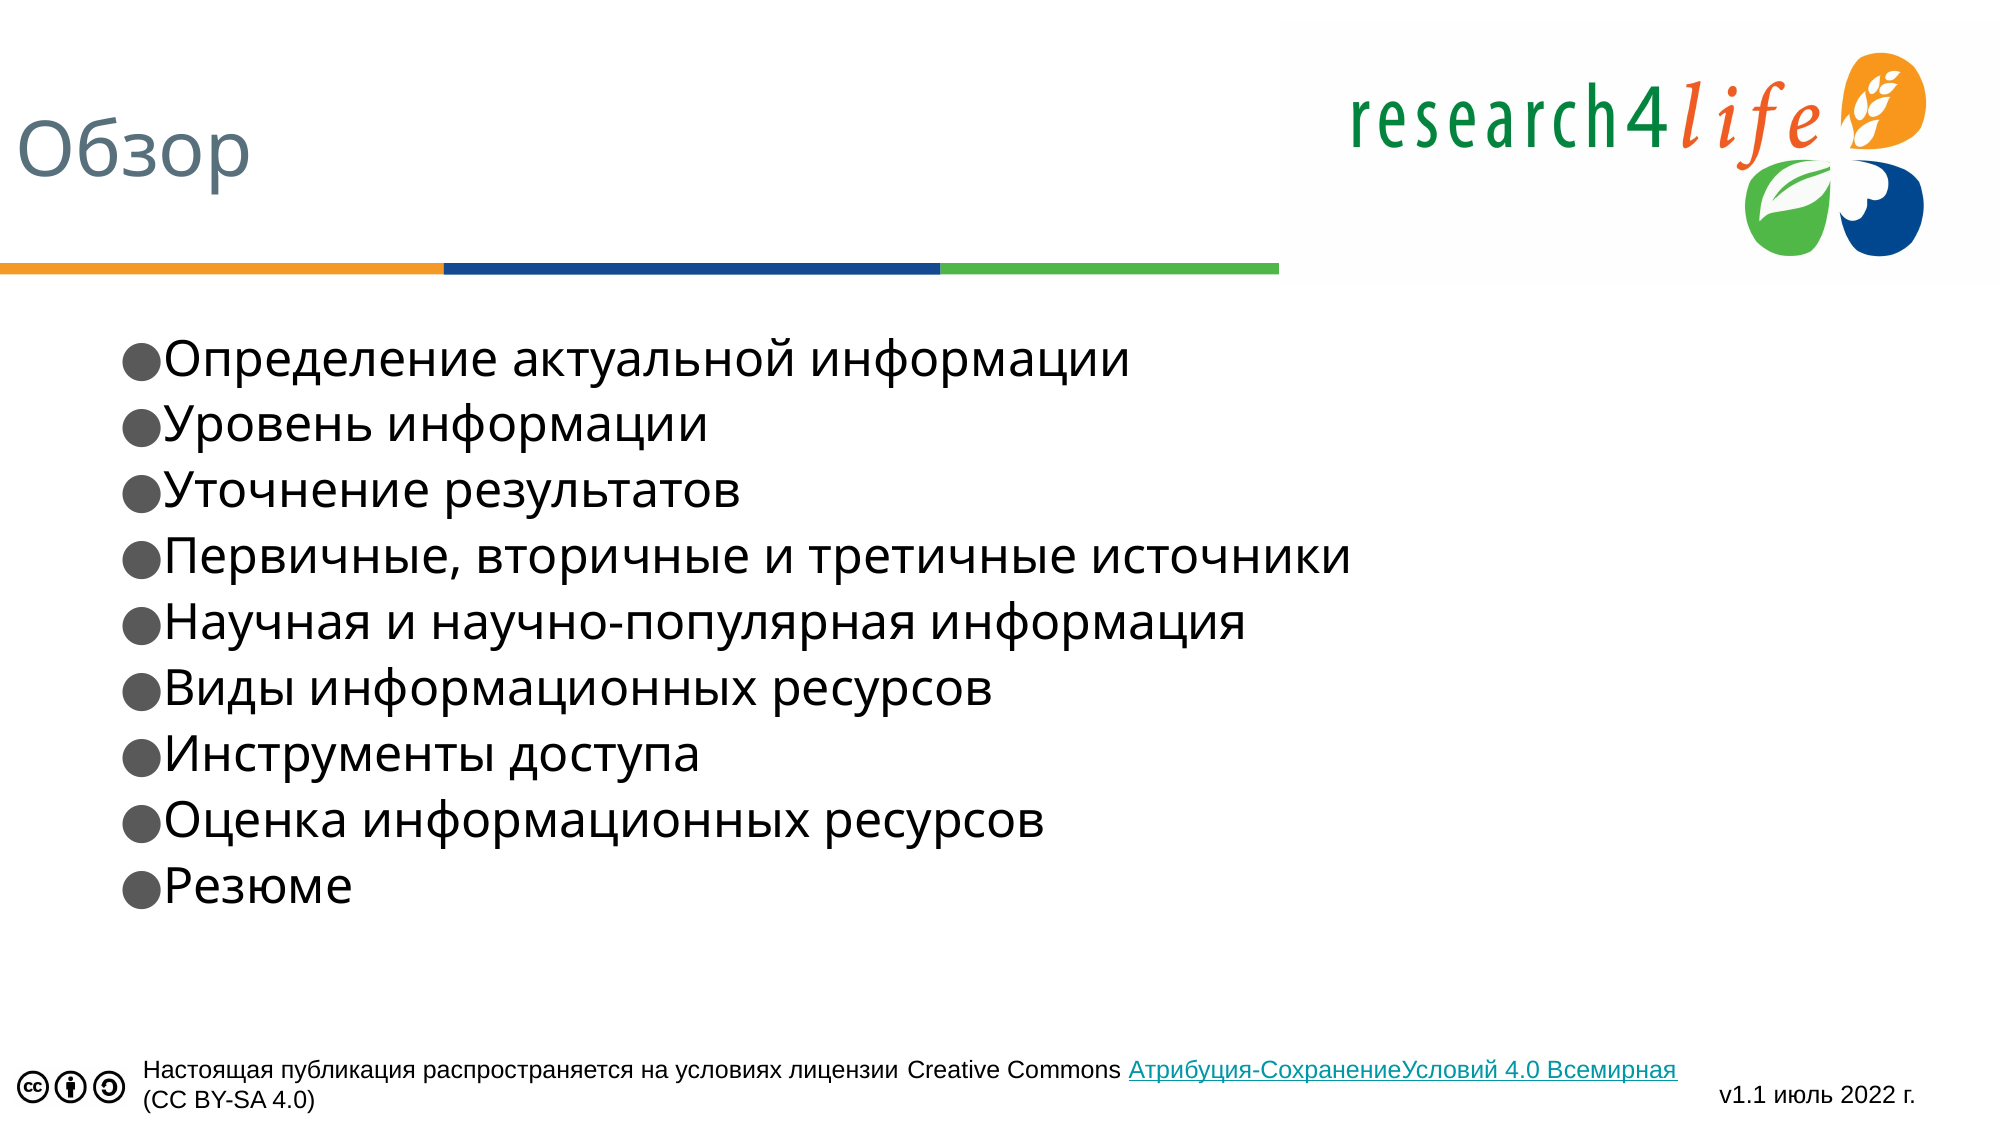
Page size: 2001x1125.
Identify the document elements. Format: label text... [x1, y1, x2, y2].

picture [1279, 22, 2000, 285]
title Обзор [0, 63, 1578, 241]
slide_number v1.1 июль 2022 г. [1547, 1074, 1998, 1113]
picture [13, 1068, 129, 1108]
list Определение актуальной информации Уровень информации Уточнение результатов Первичные, вторичные и третичные источники Научная и научно-популярная информация Виды информационных ресурсов Инструменты доступа Оценка информационных ресурсов Резюме [104, 312, 1846, 952]
text_box Настоящая публикация распространяется на условиях лицензии Creative Commons Атрибуция-СохранениеУсловий 4.0 Всемирная (CC BY-SA 4.0) [127, 1038, 1733, 1086]
